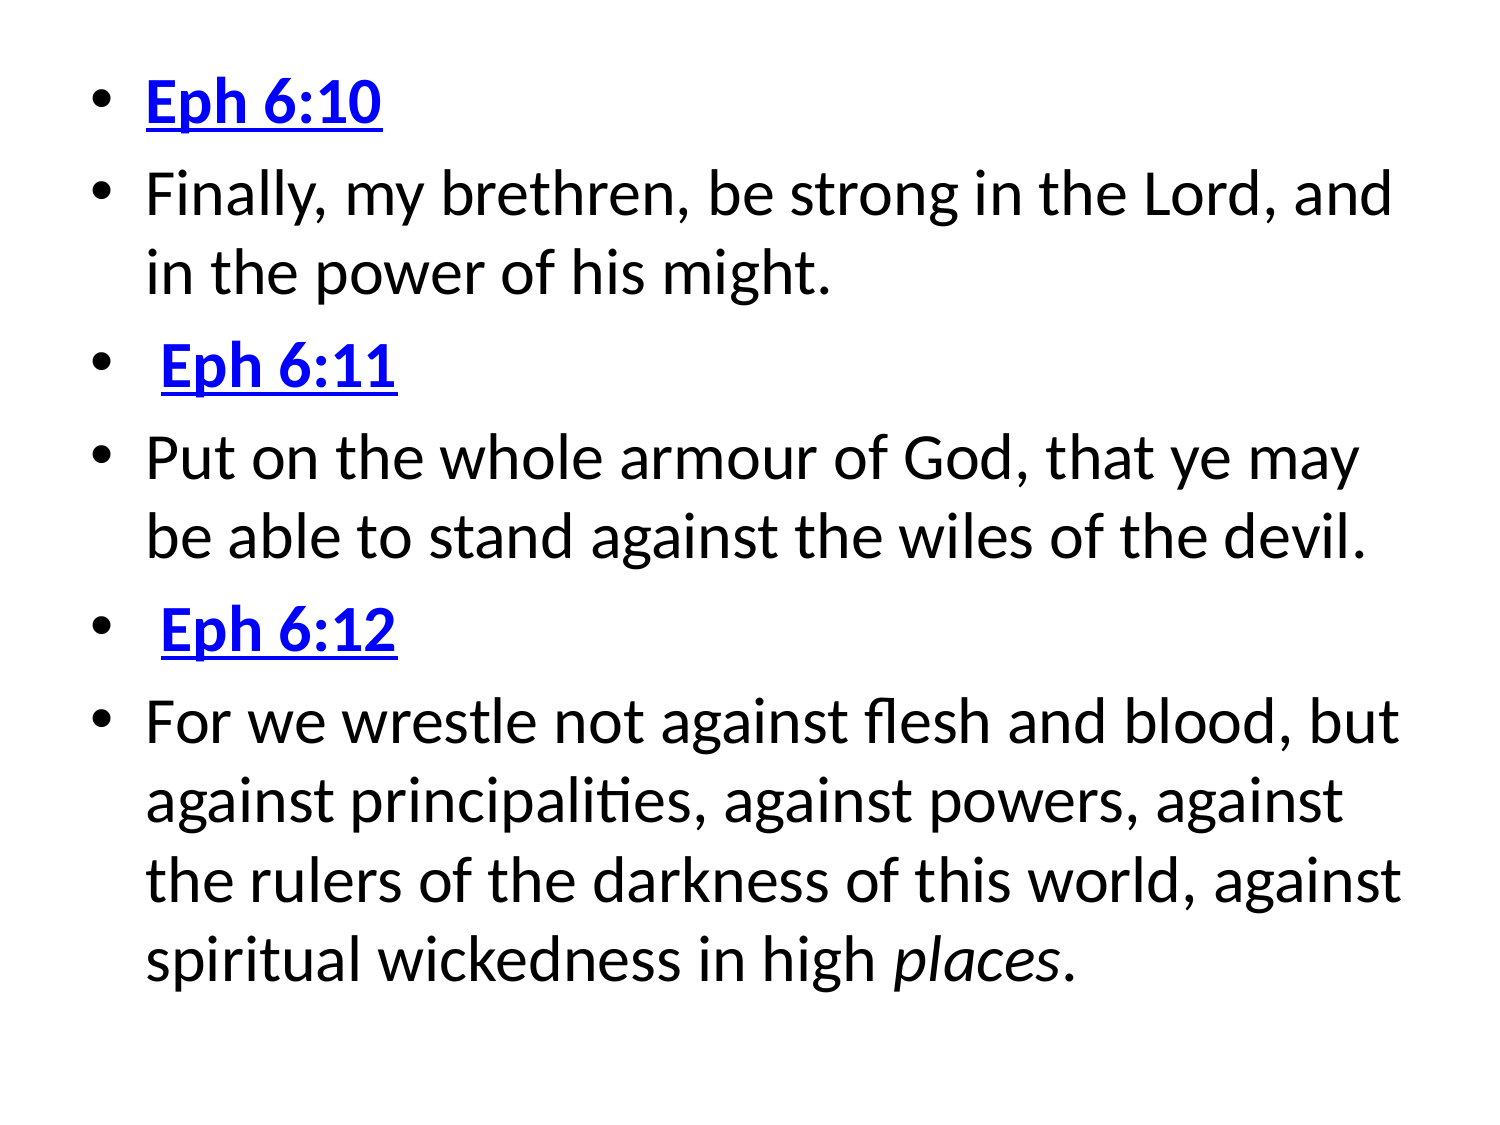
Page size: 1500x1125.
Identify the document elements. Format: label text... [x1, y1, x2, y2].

list Eph 6:10 Finally, my brethren, be strong in the Lord, and in the power of his might. Eph 6:11 Put on the whole armour of God, that ye may be able to stand against the wiles of the devil. Eph 6:12 For we wrestle not against flesh and blood, but against principalities, against powers, against the rulers of the darkness of this world, against spiritual wickedness in high places. [75, 50, 1425, 1075]
